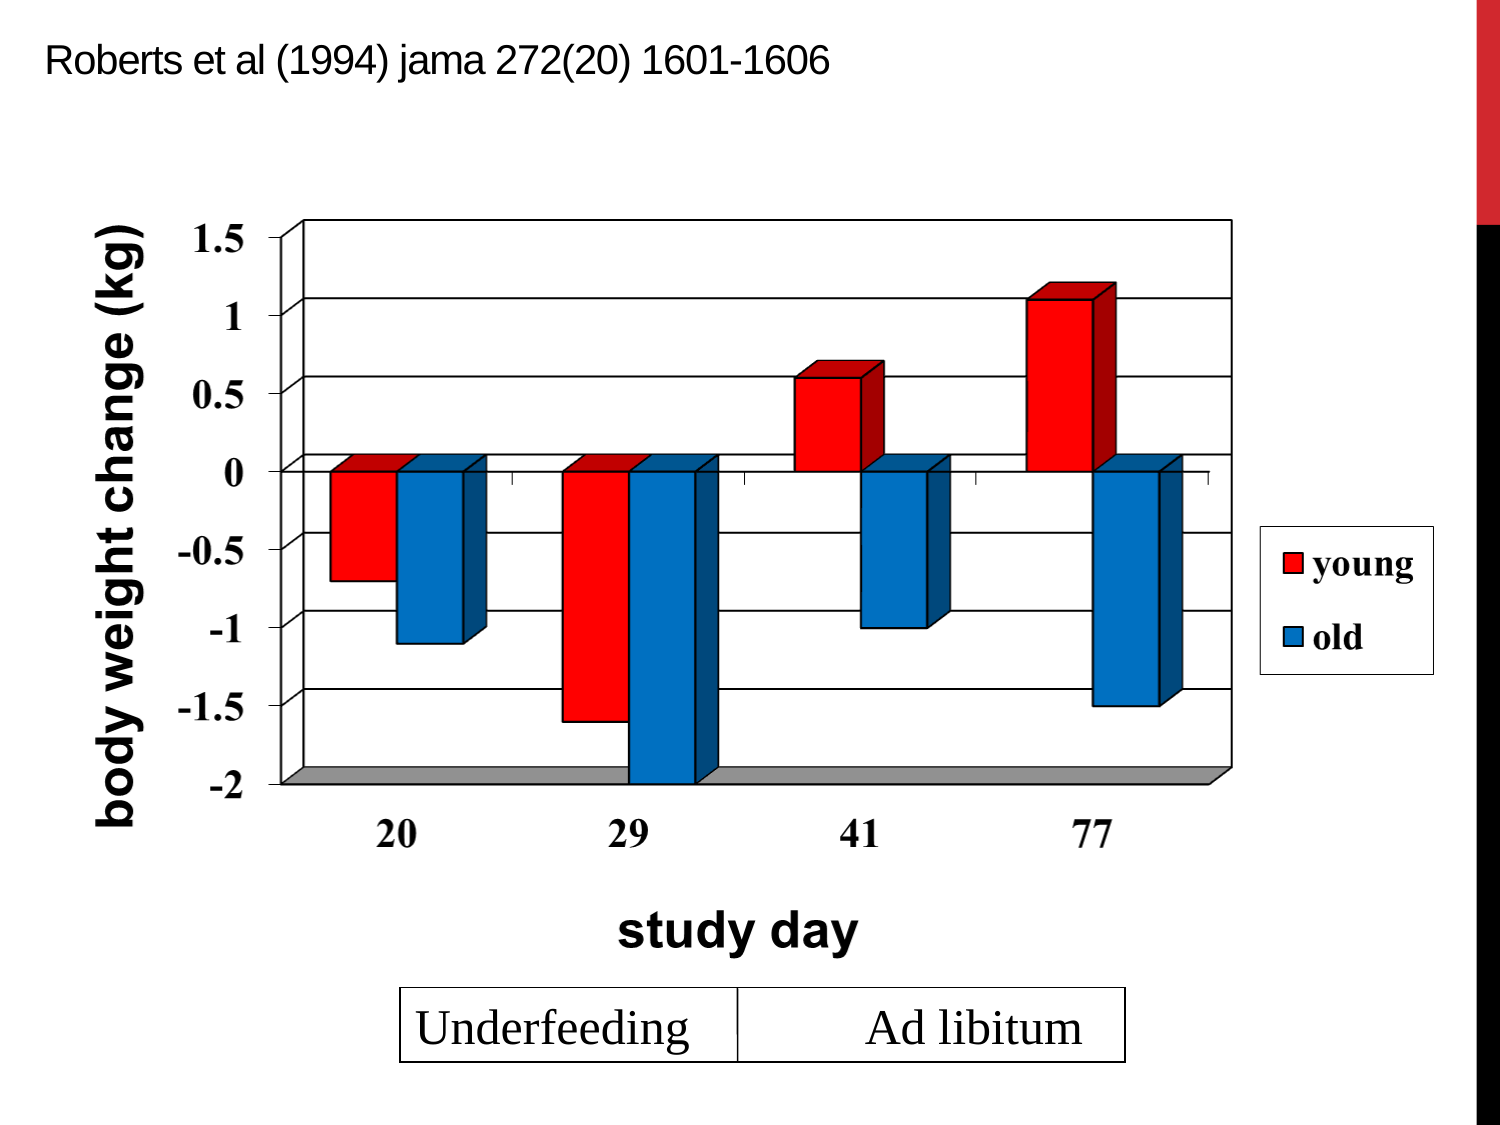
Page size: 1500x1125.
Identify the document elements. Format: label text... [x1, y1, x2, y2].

title Roberts et al (1994) jama 272(20) 1601-1606 [29, 11, 1010, 91]
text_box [5, 124, 1446, 1073]
